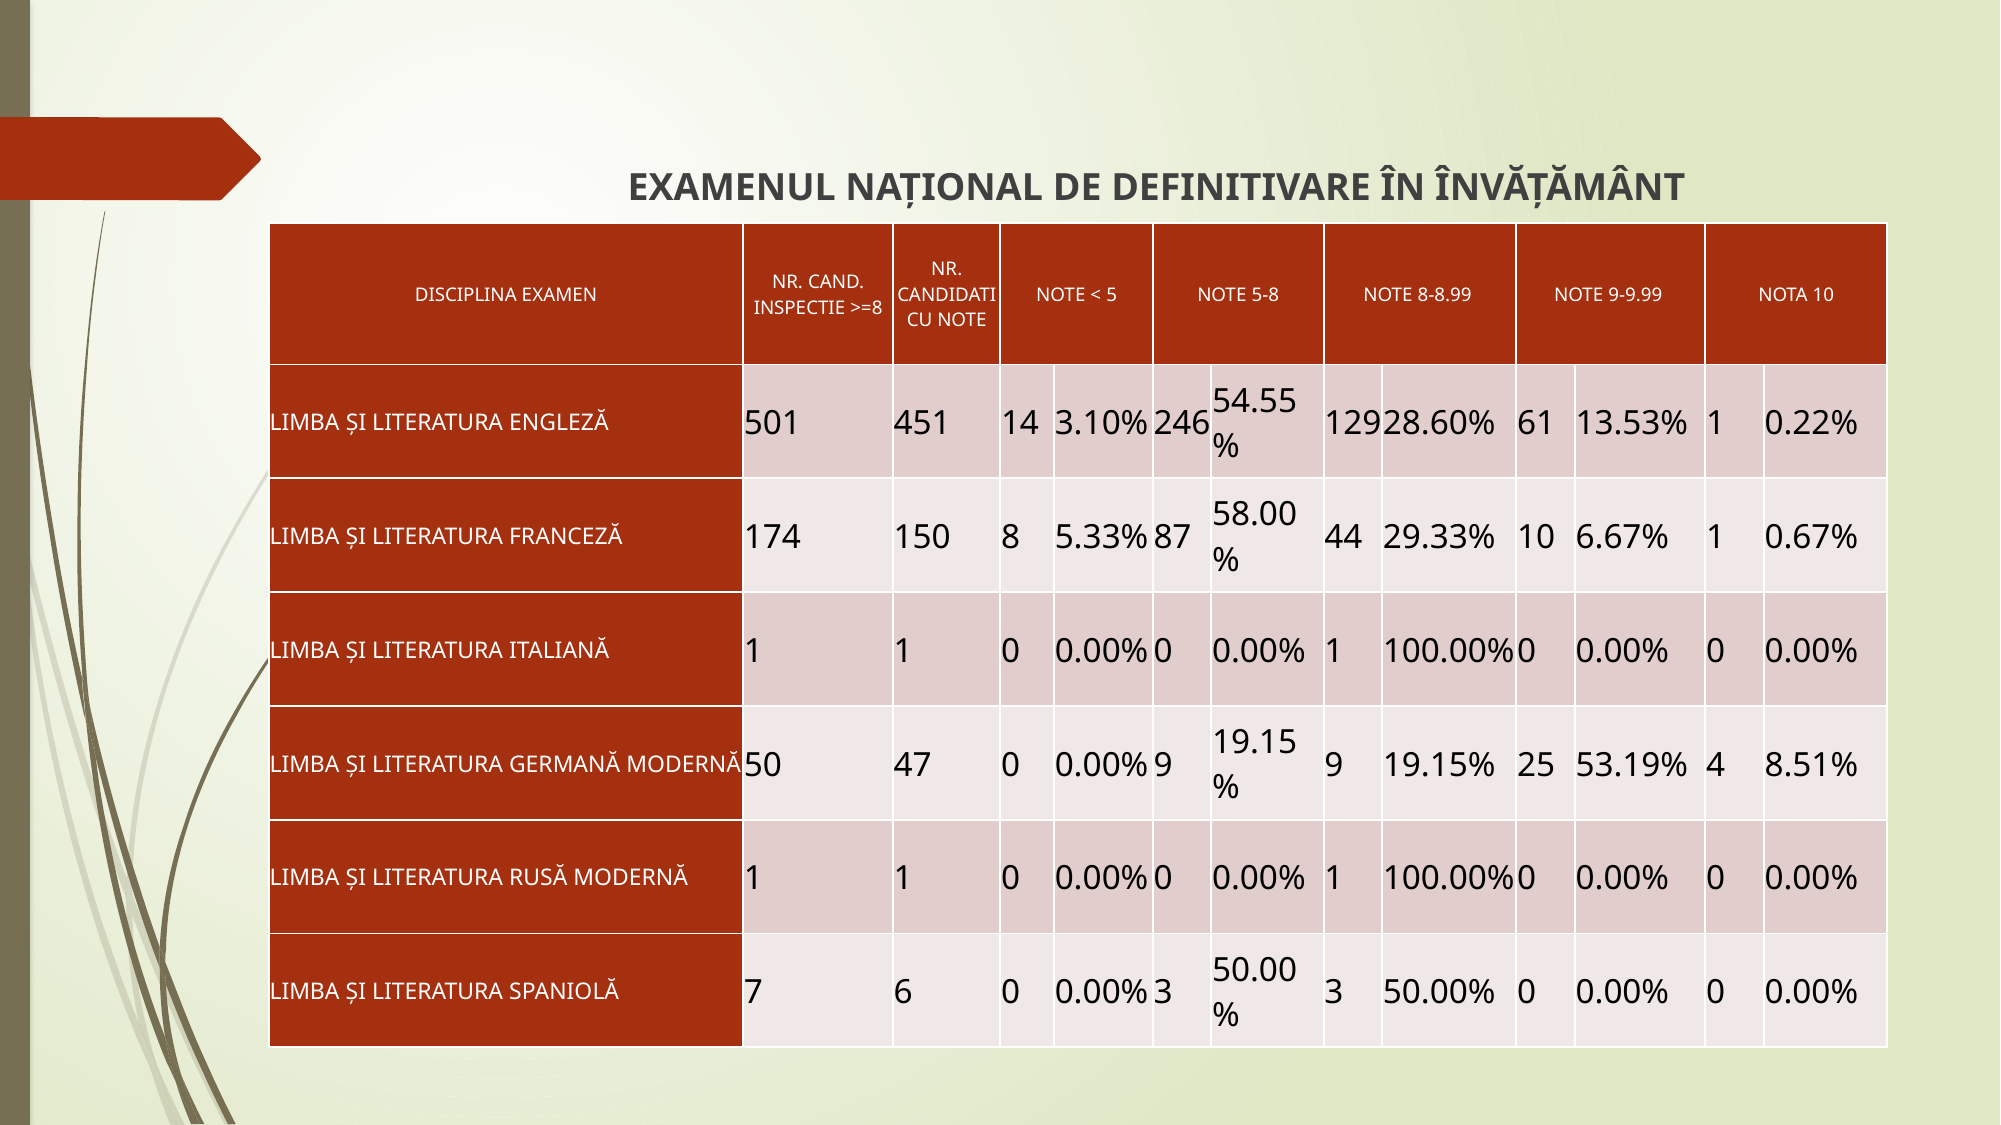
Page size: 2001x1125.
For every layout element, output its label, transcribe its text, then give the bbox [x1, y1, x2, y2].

table_cell 8 [1001, 479, 1053, 591]
table_cell LIMBA ȘI LITERATURA GERMANĂ MODERNĂ [270, 707, 742, 819]
table_cell 7 [744, 934, 892, 1046]
table_cell 0 [1517, 821, 1574, 933]
table_cell 8.51% [1765, 707, 1886, 819]
table_cell LIMBA ȘI LITERATURA ENGLEZĂ [270, 365, 742, 477]
table_cell 0.00% [1576, 593, 1704, 705]
table_cell 0.00% [1212, 821, 1323, 933]
table_cell 14 [1001, 365, 1053, 477]
table_cell 50.00% [1212, 934, 1323, 1046]
table_cell 1 [1706, 365, 1763, 477]
table_cell 0 [1706, 934, 1763, 1046]
table_header NOTA 10 [1706, 224, 1886, 364]
table_cell 13.53% [1576, 365, 1704, 477]
table_cell 3 [1325, 934, 1381, 1046]
table_cell 1 [744, 821, 892, 933]
table_cell 1 [894, 593, 999, 705]
table_cell 6 [894, 934, 999, 1046]
table_cell 58.00% [1212, 479, 1323, 591]
table_cell 29.33% [1383, 479, 1515, 591]
table_cell 451 [894, 365, 999, 477]
table_cell 0 [1706, 821, 1763, 933]
table_cell 0.00% [1765, 821, 1886, 933]
table_cell 1 [744, 593, 892, 705]
table_header NOTE 5-8 [1154, 224, 1323, 364]
table_cell 0.00% [1055, 821, 1152, 933]
list EXAMENUL NAŢIONAL DE DEFINITIVARE ÎN ÎNVĂŢĂMÂNT [425, 155, 1888, 222]
table_header NOTE 9-9.99 [1517, 224, 1704, 364]
table_header NR. CAND. INSPECTIE >=8 [744, 224, 892, 364]
table_cell LIMBA ȘI LITERATURA ITALIANĂ [270, 593, 742, 705]
table_cell 1 [1706, 479, 1763, 591]
table_cell 5.33% [1055, 479, 1152, 591]
table_cell 0.00% [1765, 934, 1886, 1046]
table_cell 0 [1001, 593, 1053, 705]
table_cell 28.60% [1383, 365, 1515, 477]
table_cell 0 [1001, 821, 1053, 933]
table_cell 0 [1001, 707, 1053, 819]
table_cell 174 [744, 479, 892, 591]
table_cell 61 [1517, 365, 1574, 477]
table_cell 0 [1517, 934, 1574, 1046]
table_cell 1 [1325, 821, 1381, 933]
table_cell LIMBA ȘI LITERATURA RUSĂ MODERNĂ [270, 821, 742, 933]
table_cell 9 [1154, 707, 1210, 819]
table_cell 0.00% [1055, 934, 1152, 1046]
table_cell 9 [1325, 707, 1381, 819]
table_cell 44 [1325, 479, 1381, 591]
table_cell LIMBA ȘI LITERATURA FRANCEZĂ [270, 479, 742, 591]
table_cell 501 [744, 365, 892, 477]
table_cell 0.00% [1765, 593, 1886, 705]
table_header NR. CANDIDATI CU NOTE [894, 224, 999, 364]
table_cell 0.22% [1765, 365, 1886, 477]
table_cell 150 [894, 479, 999, 591]
table_cell 3.10% [1055, 365, 1152, 477]
table_header DISCIPLINA EXAMEN [270, 224, 742, 364]
table_cell 0 [1154, 593, 1210, 705]
table_cell 129 [1325, 365, 1381, 477]
table_cell 25 [1517, 707, 1574, 819]
table_cell 10 [1517, 479, 1574, 591]
table_cell 6.67% [1576, 479, 1704, 591]
table_cell 0.00% [1212, 593, 1323, 705]
table_cell 0.00% [1055, 593, 1152, 705]
table_cell 19.15% [1212, 707, 1323, 819]
table_cell 0.00% [1055, 707, 1152, 819]
table_header NOTE 8-8.99 [1325, 224, 1515, 364]
table_cell 0 [1706, 593, 1763, 705]
table_cell 0.00% [1576, 821, 1704, 933]
table_header NOTE < 5 [1001, 224, 1152, 364]
table_cell 53.19% [1576, 707, 1704, 819]
table_cell 1 [1325, 593, 1381, 705]
table_cell 0.00% [1576, 934, 1704, 1046]
table_cell 0.67% [1765, 479, 1886, 591]
table_cell 100.00% [1383, 821, 1515, 933]
table_cell 246 [1154, 365, 1210, 477]
table_cell 0 [1154, 821, 1210, 933]
table_cell LIMBA ȘI LITERATURA SPANIOLĂ [270, 934, 742, 1046]
table_cell 50 [744, 707, 892, 819]
table_cell 50.00% [1383, 934, 1515, 1046]
table_cell 0 [1517, 593, 1574, 705]
table_cell 3 [1154, 934, 1210, 1046]
table_cell 87 [1154, 479, 1210, 591]
table_cell 47 [894, 707, 999, 819]
table_cell 1 [894, 821, 999, 933]
table_cell 0 [1001, 934, 1053, 1046]
table_cell 54.55% [1212, 365, 1323, 477]
table_cell 100.00% [1383, 593, 1515, 705]
table_cell 4 [1706, 707, 1763, 819]
table_cell 19.15% [1383, 707, 1515, 819]
